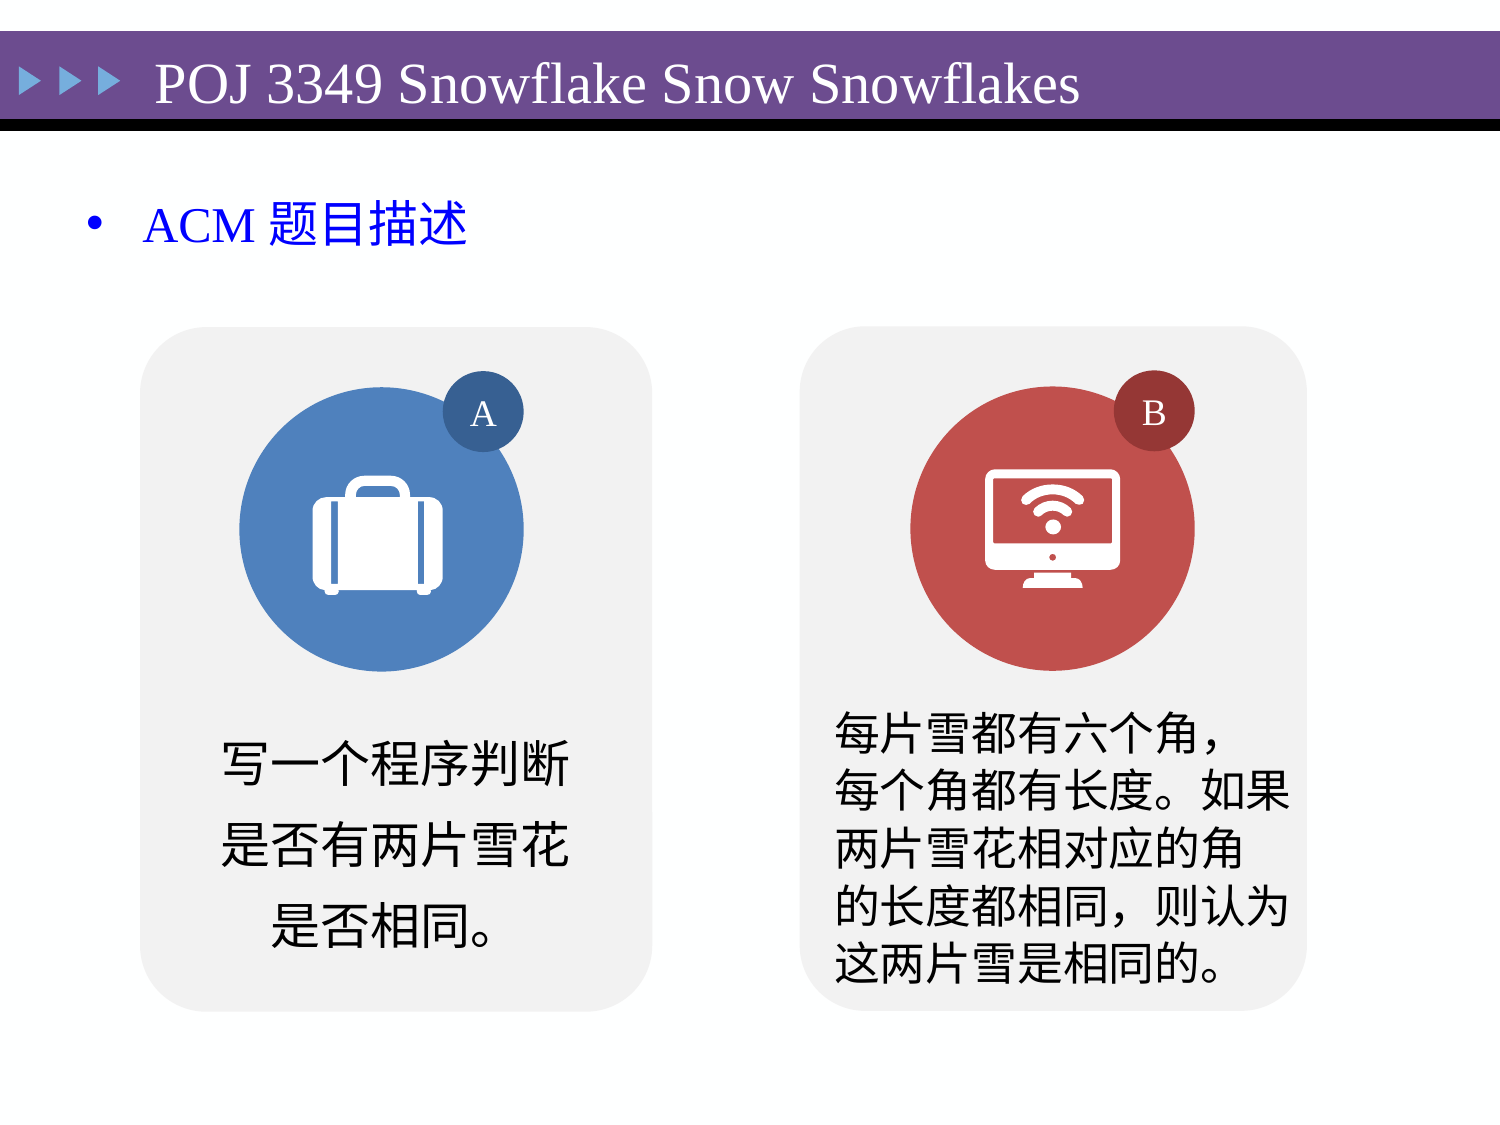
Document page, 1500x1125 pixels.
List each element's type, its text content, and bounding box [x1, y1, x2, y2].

text_box ACM题目描述 [71, 170, 1456, 265]
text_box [799, 326, 1308, 1012]
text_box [139, 326, 653, 1012]
text_box POJ 3349 Snowflake Snow Snowflakes [140, 33, 1499, 127]
